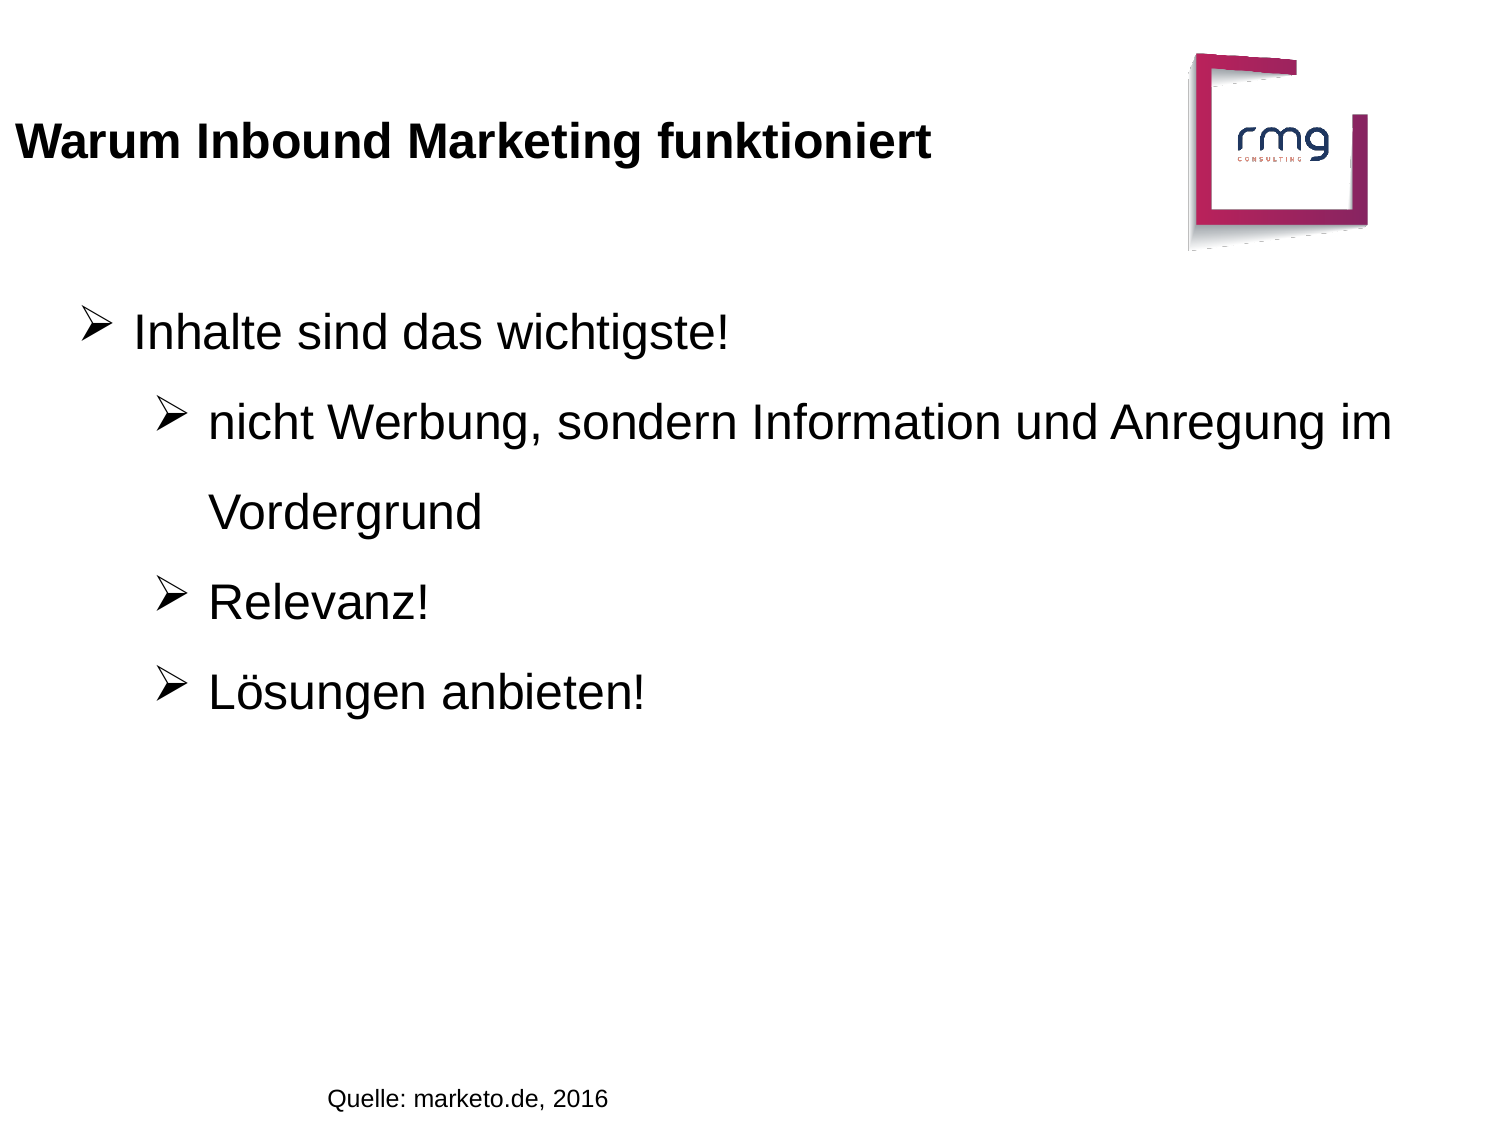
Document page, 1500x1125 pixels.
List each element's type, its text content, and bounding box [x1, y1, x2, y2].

text_box Quelle: marketo.de, 2016 [312, 1074, 1238, 1120]
picture [1147, 6, 1417, 262]
title Warum Inbound Marketing funktioniert [0, 37, 1010, 241]
text_box Inhalte sind das wichtigste! nicht Werbung, sondern Information und Anregung im Vordergrund Relevanz! Lösungen anbieten! [62, 262, 1450, 728]
